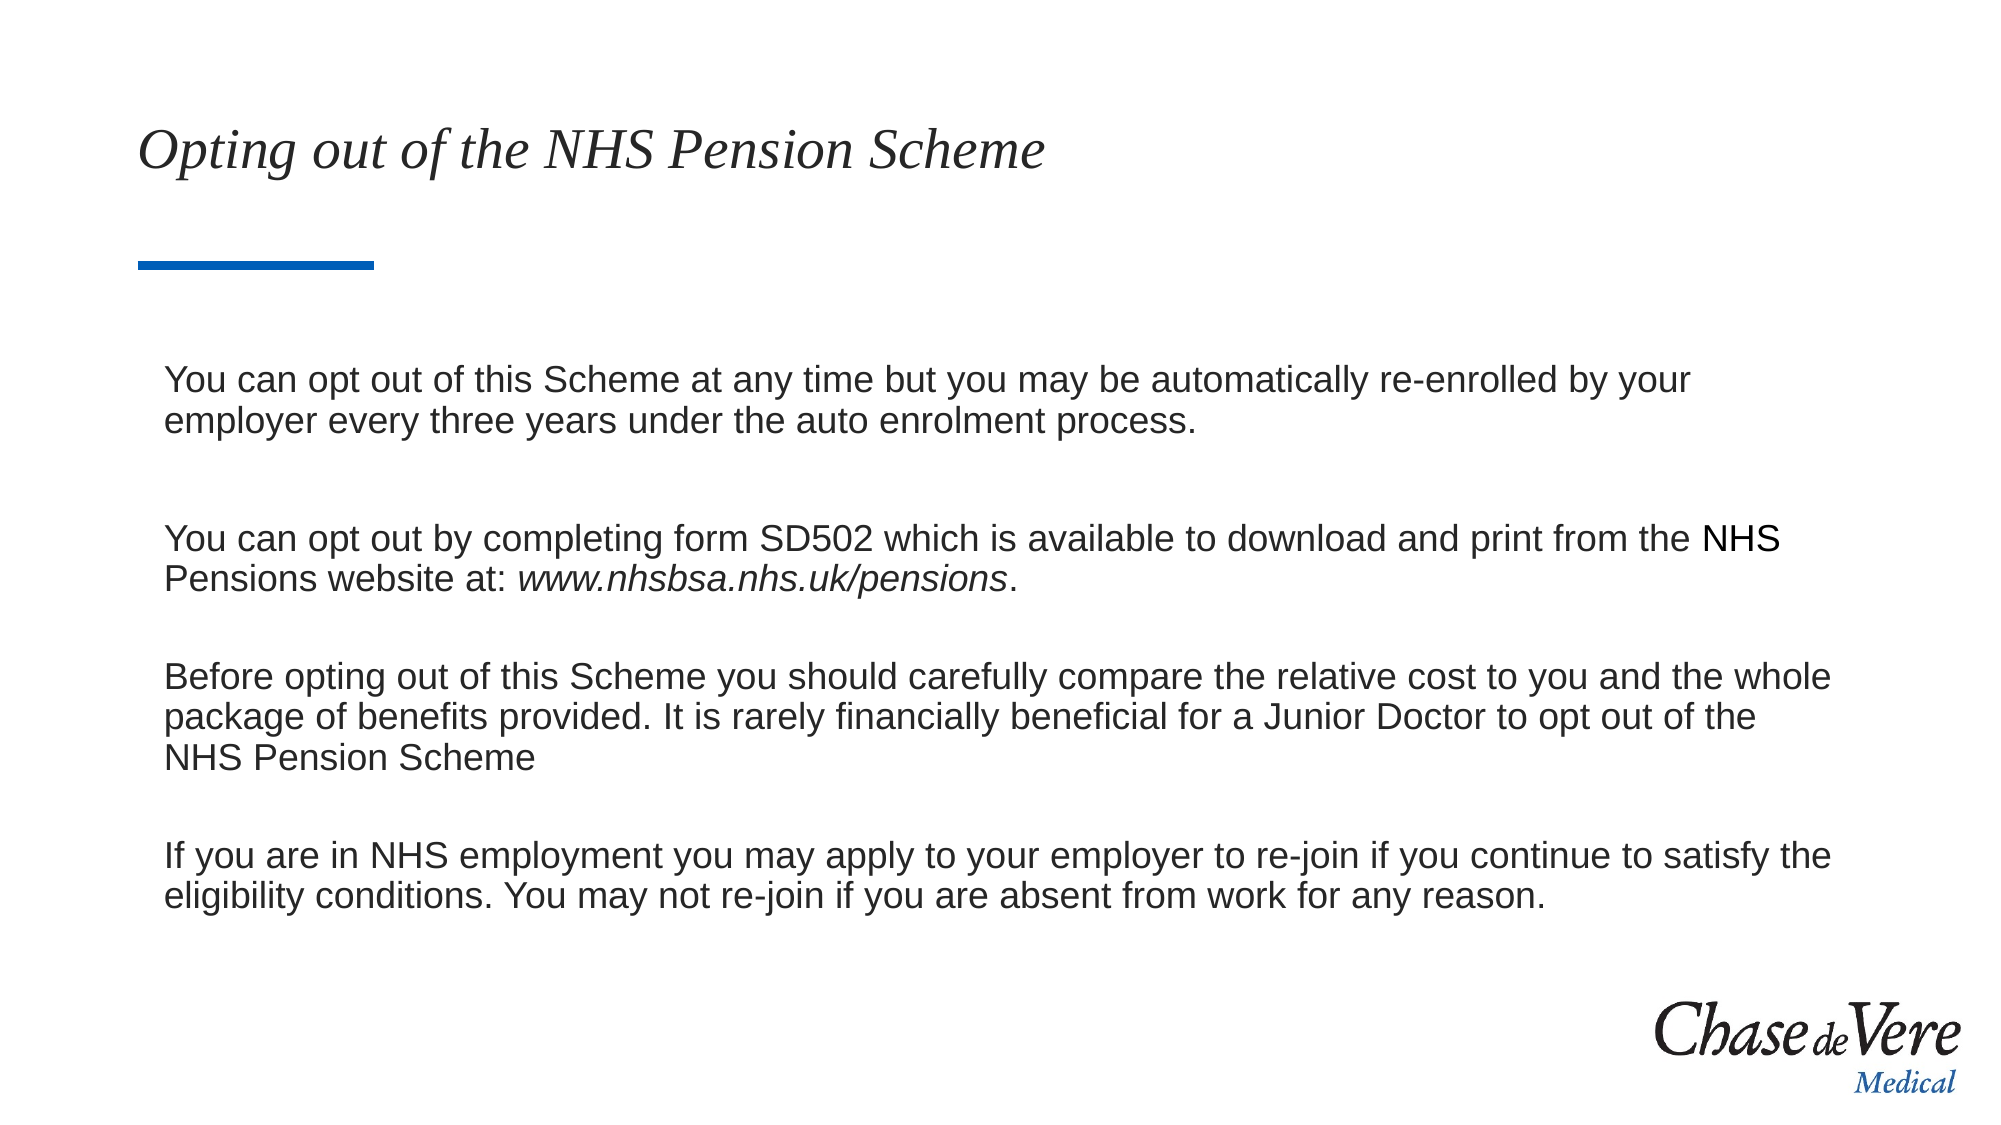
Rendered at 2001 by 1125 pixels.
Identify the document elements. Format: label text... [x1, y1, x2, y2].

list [137, 321, 1863, 957]
picture [1651, 974, 1984, 1101]
title Opting out of the NHS Pension Scheme [137, 110, 1863, 259]
